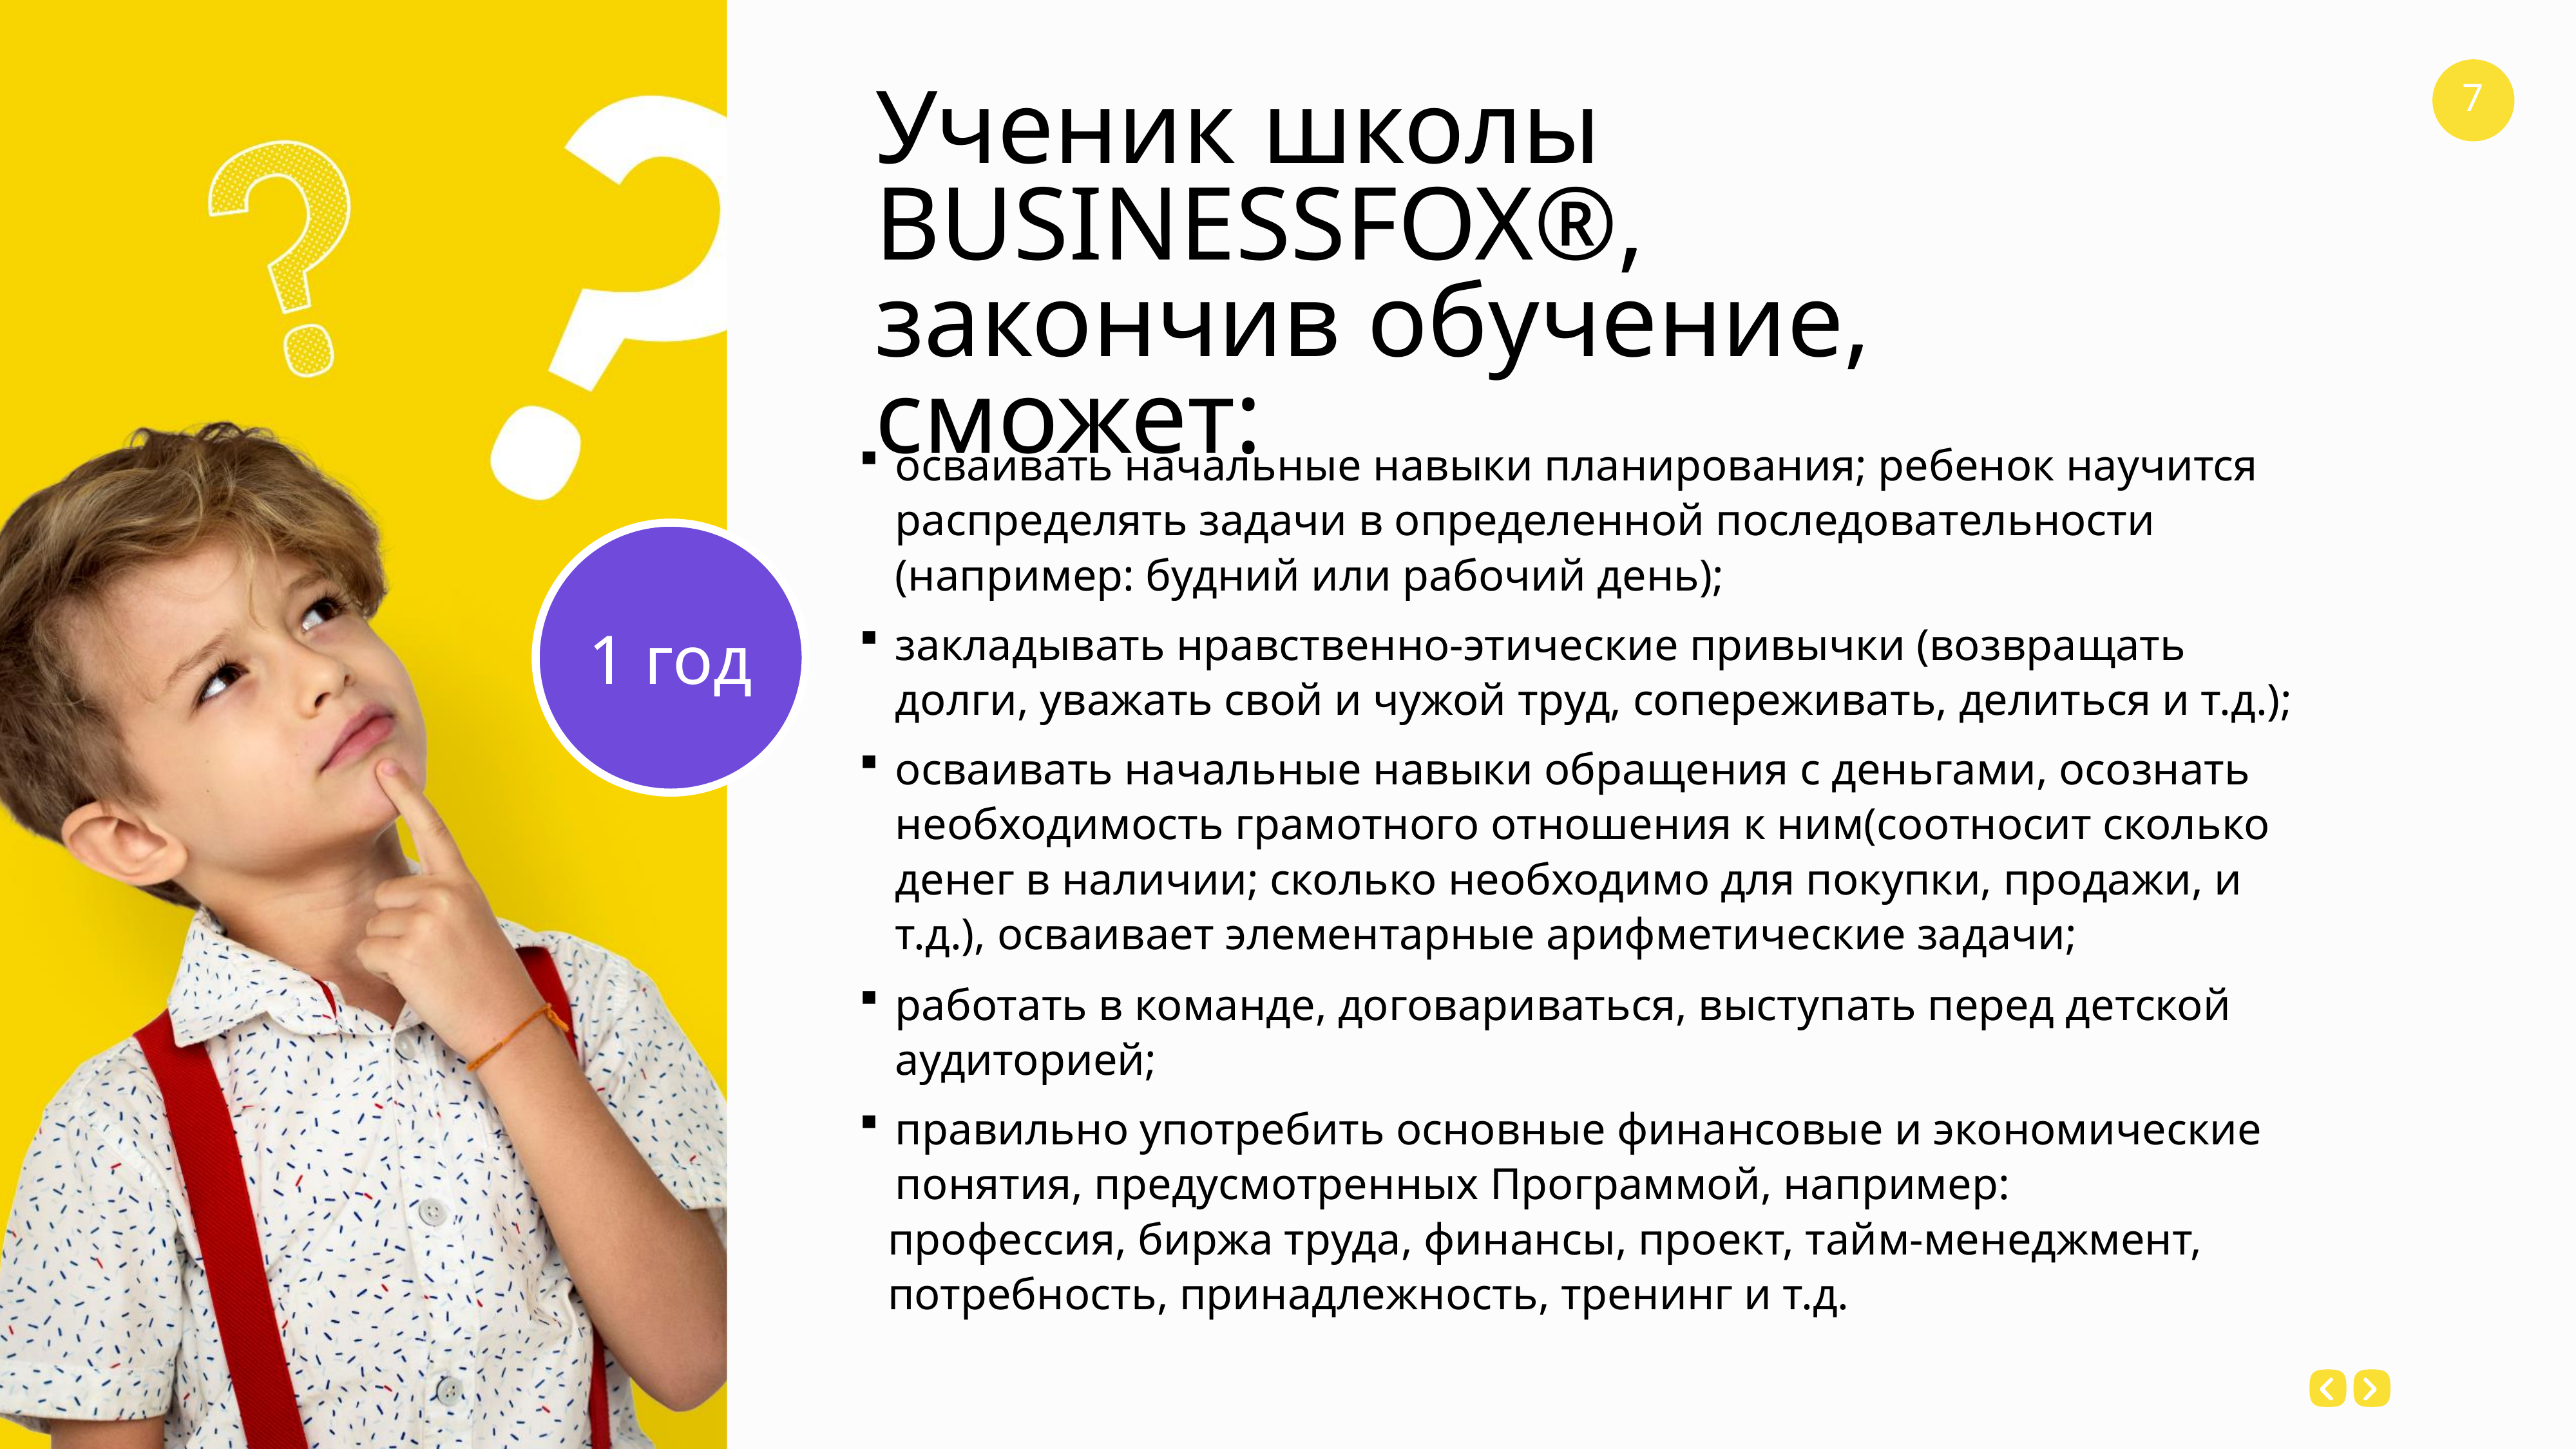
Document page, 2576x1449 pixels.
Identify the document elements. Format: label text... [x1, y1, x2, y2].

text_box осваивать начальные навыки планирования; ребенок научится распределять задачи в определенной последовательности (например: будний или рабочий день); [849, 429, 2275, 604]
picture [0, 0, 727, 1449]
text_box работать в команде, договариваться, выступать перед детской аудиторией; [849, 969, 2304, 1089]
text_box Ученик школы BUSINESSFOX®, закончив обучение, сможет: [865, 80, 2092, 477]
text_box осваивать начальные навыки обращения с деньгами, осознать необходимость грамотного отношения к ним(соотносит сколько денег в наличии; сколько необходимо для покупки, продажи, и т.д.), осваивает элементарные арифметические задачи; [849, 733, 2304, 963]
text_box правильно употребить основные финансовые и экономические понятия, предусмотренных Программой, например: профессия, биржа труда, финансы, проект, тайм-менеджмент, потребность, принадлежность, тренинг и т.д. [849, 1093, 2304, 1323]
text_box закладывать нравственно-этические привычки (возвращать долги, уважать свой и чужой труд, сопереживать, делиться и т.д.); [849, 609, 2304, 729]
text_box 1 год [727, 534, 806, 781]
